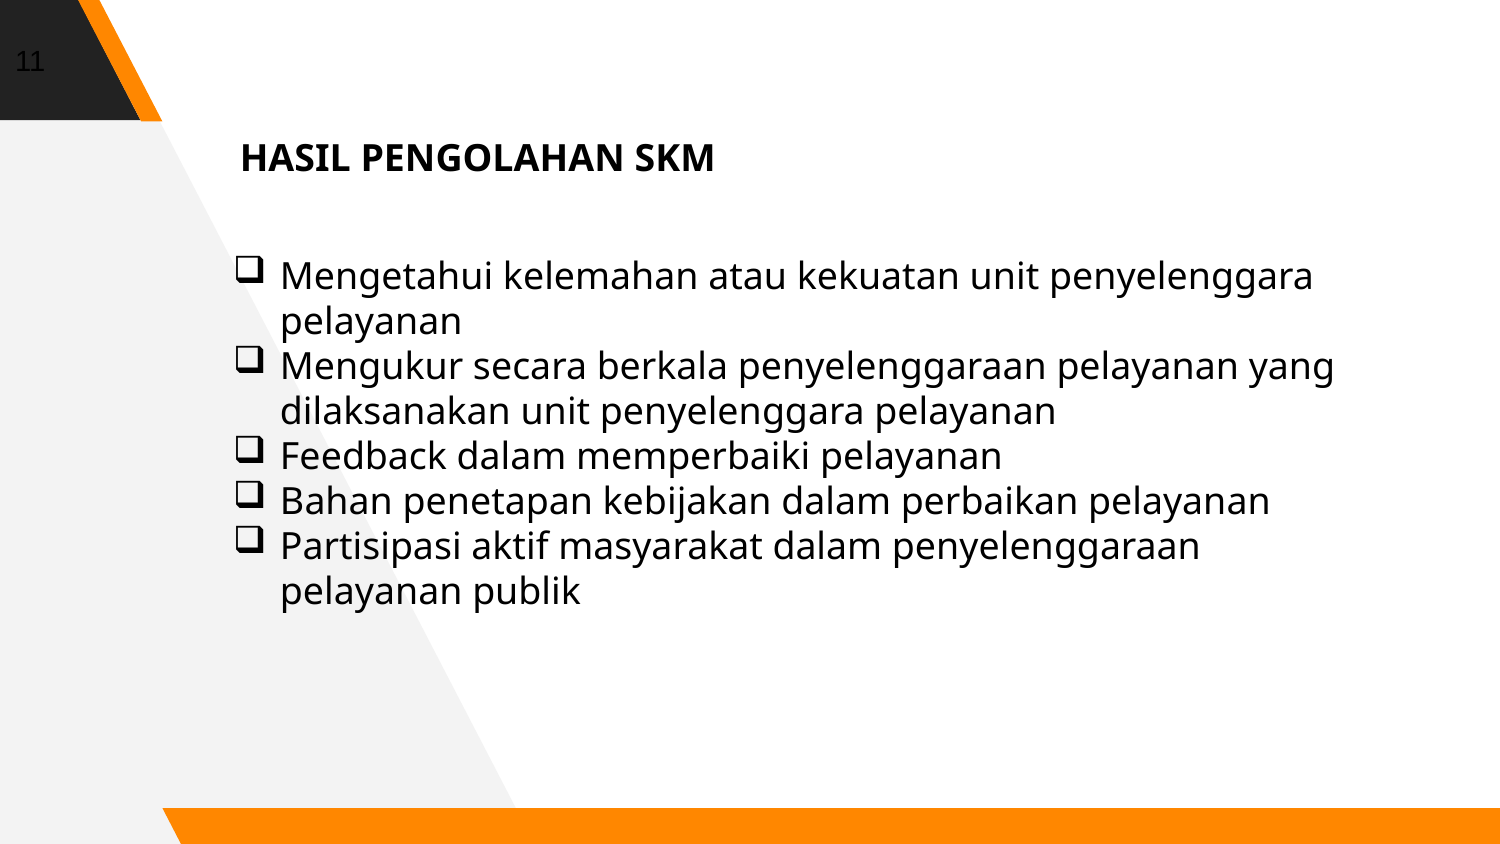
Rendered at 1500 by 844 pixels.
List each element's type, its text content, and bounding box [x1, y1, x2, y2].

slide_number 11 [0, 0, 98, 121]
text_box HASIL PENGOLAHAN SKM [224, 126, 1275, 239]
text_box Mengetahui kelemahan atau kekuatan unit penyelenggara pelayanan Mengukur secara berkala penyelenggaraan pelayanan yang dilaksanakan unit penyelenggara pelayanan Feedback dalam memperbaiki pelayanan Bahan penetapan kebijakan dalam perbaikan pelayanan Partisipasi aktif masyarakat dalam penyelenggaraan pelayanan publik [218, 244, 1400, 745]
